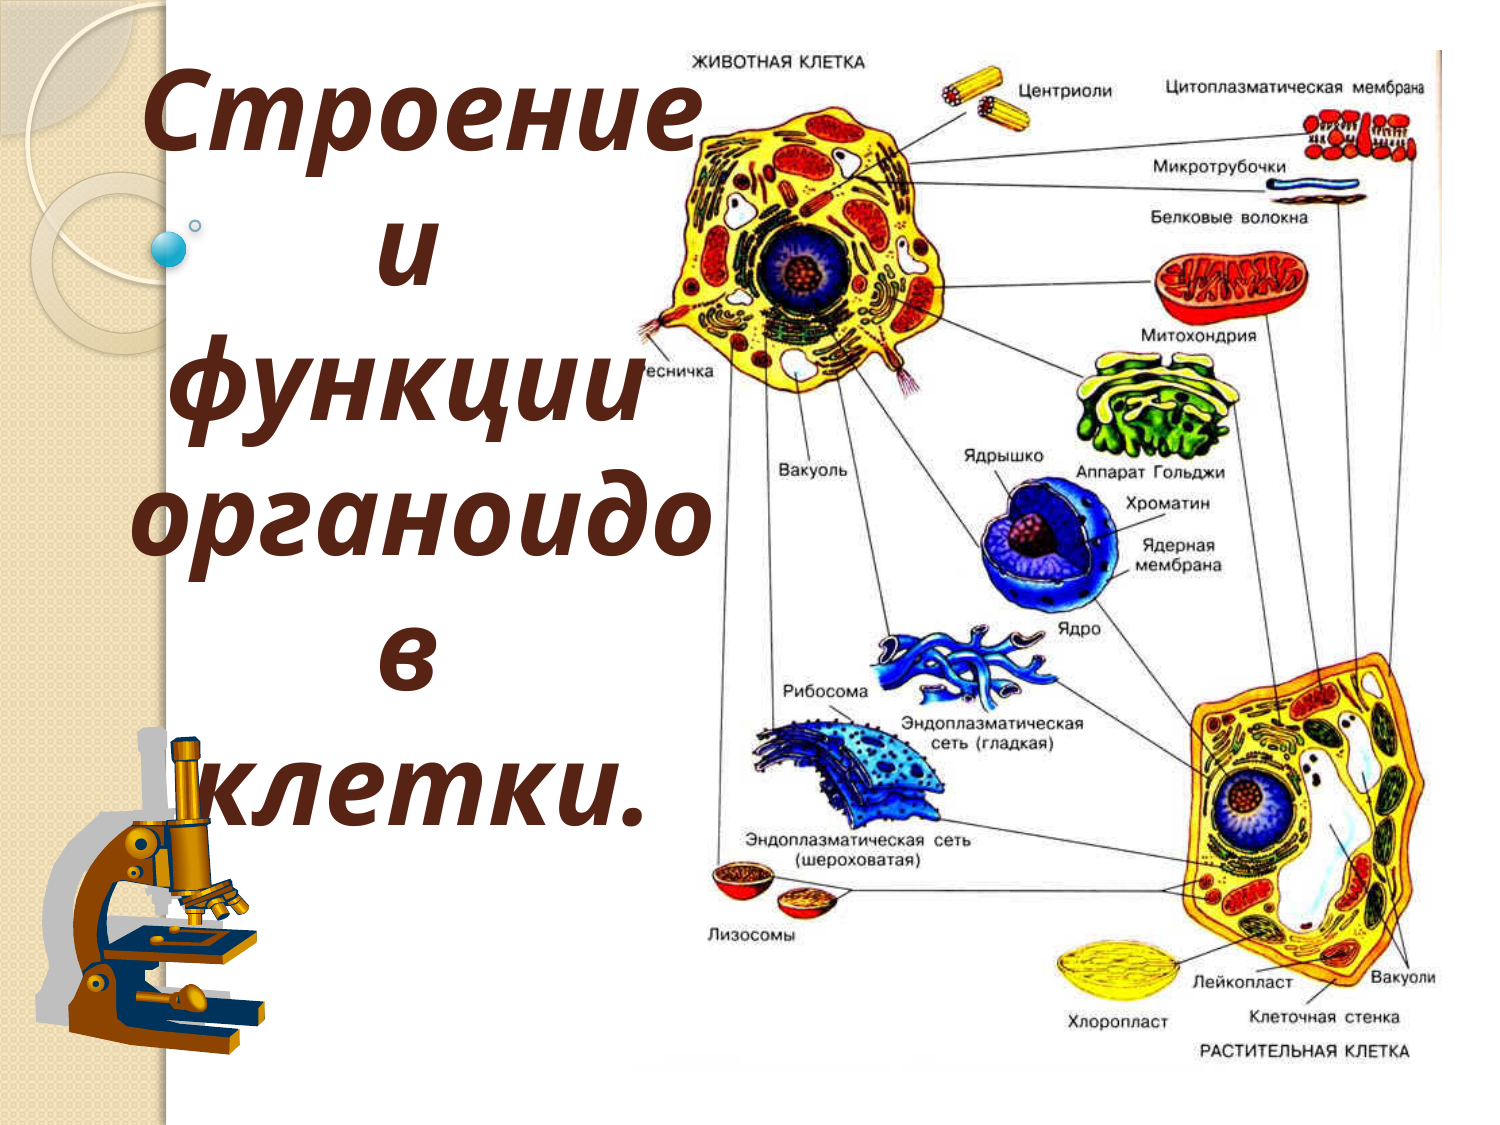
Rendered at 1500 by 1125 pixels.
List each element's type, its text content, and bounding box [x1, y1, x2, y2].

picture [632, 50, 1442, 1073]
picture [34, 726, 266, 1055]
title Строение и функции органоидов клетки. [105, 304, 625, 856]
